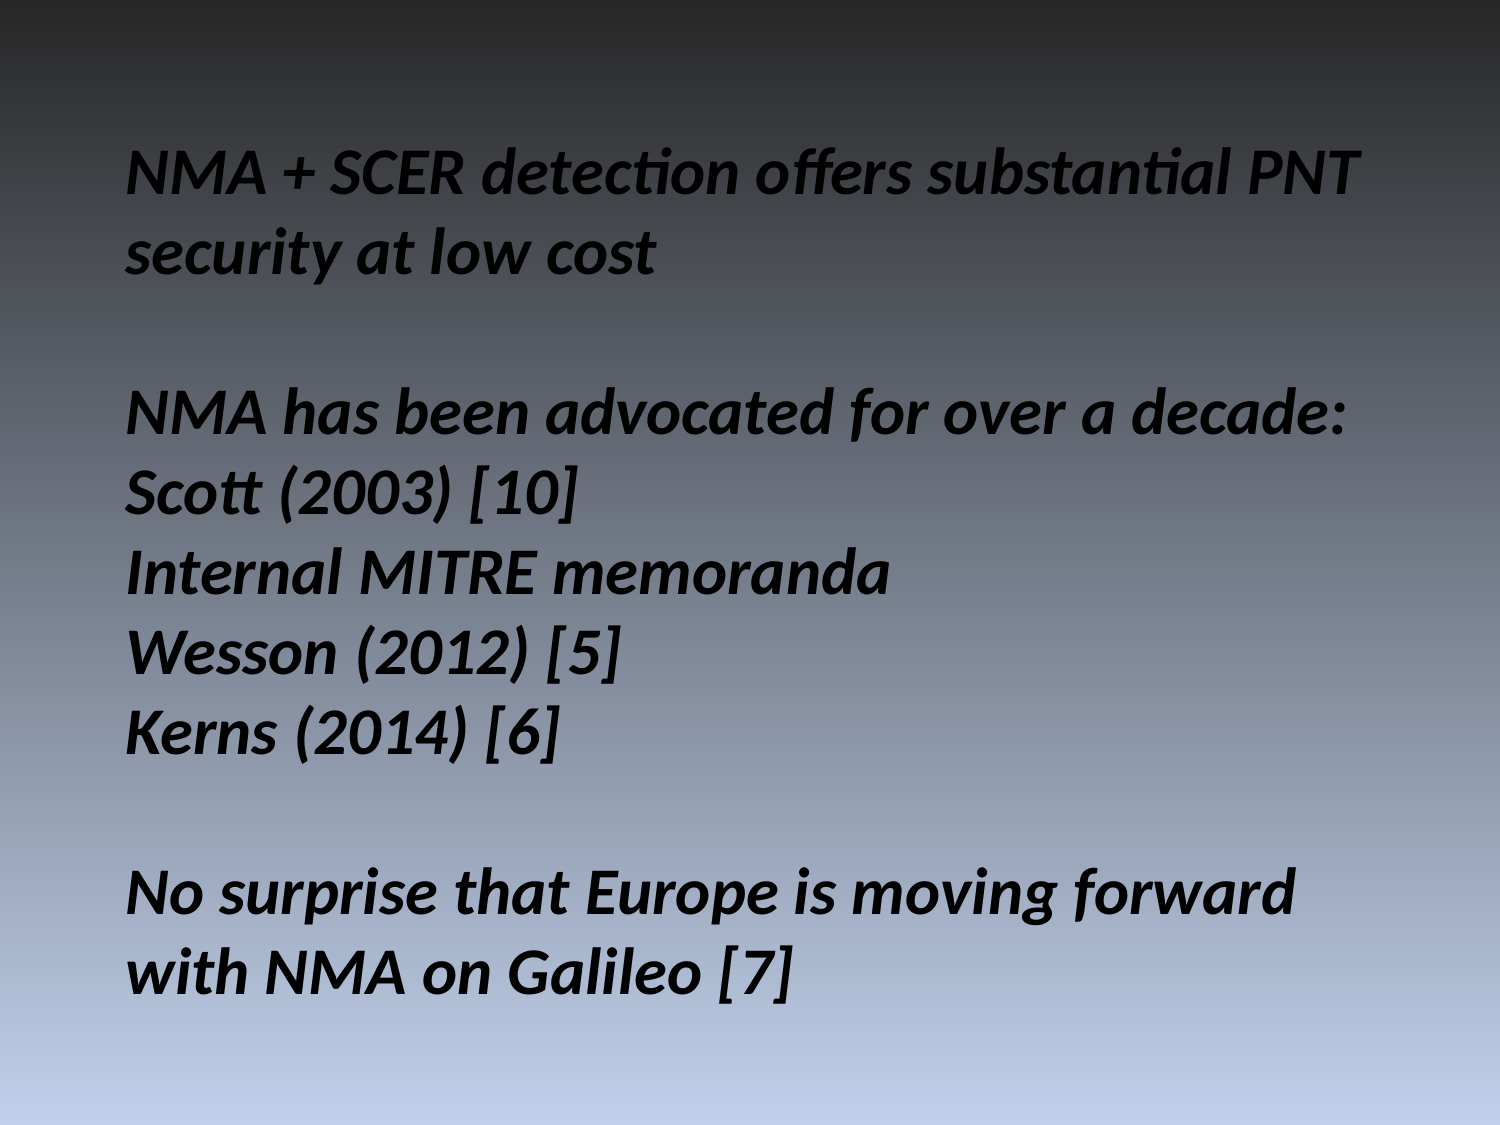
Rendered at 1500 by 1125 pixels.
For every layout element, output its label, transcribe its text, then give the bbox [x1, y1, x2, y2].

text_box NMA + SCER detection offers substantial PNT security at low cost NMA has been advocated for over a decade: Scott (2003) [10] Internal MITRE memoranda Wesson (2012) [5] Kerns (2014) [6] No surprise that Europe is moving forward with NMA on Galileo [7] [110, 120, 1407, 1125]
